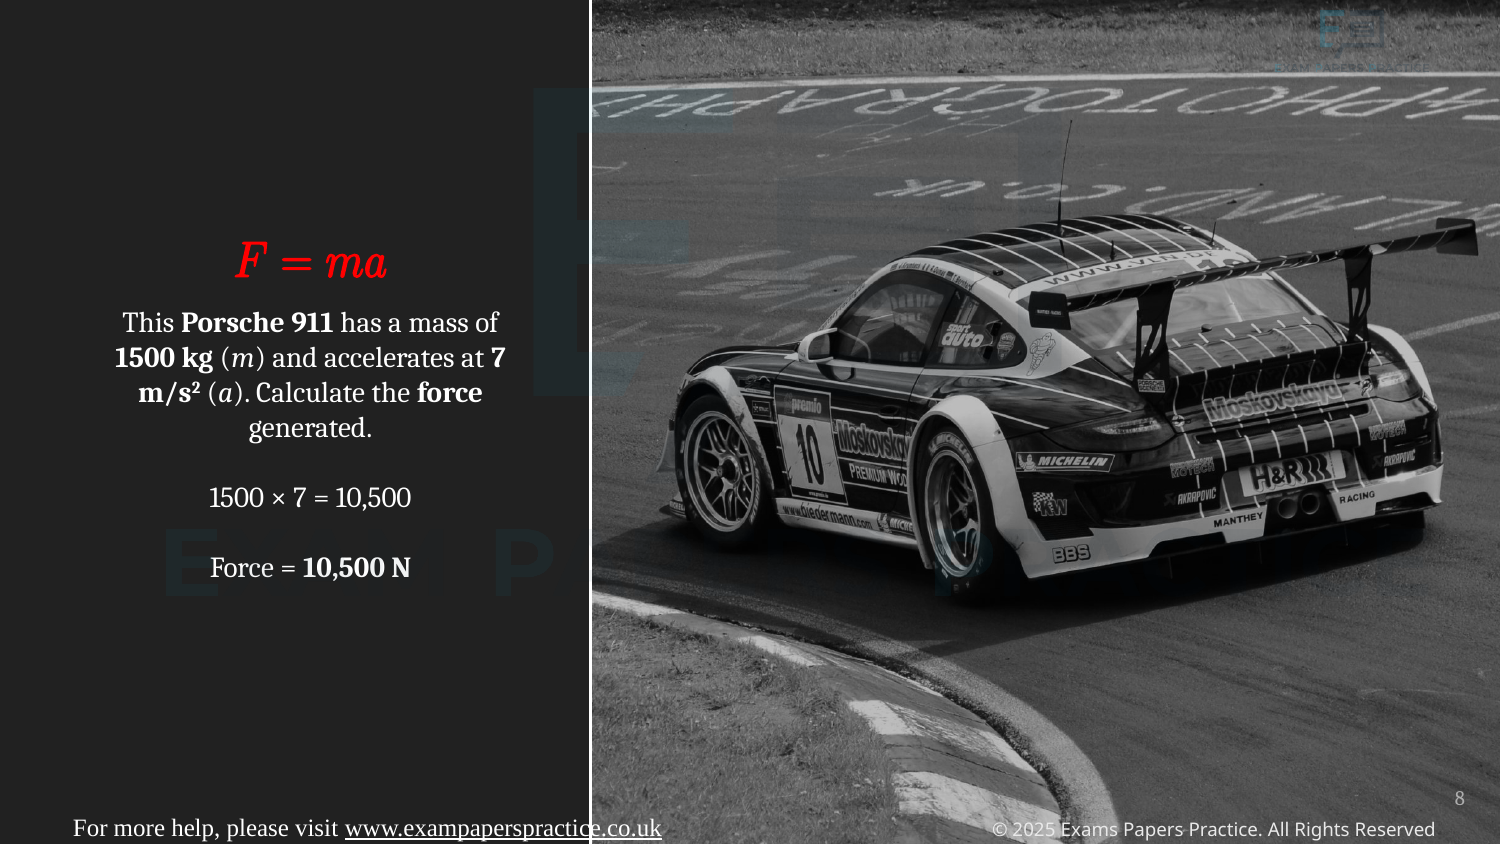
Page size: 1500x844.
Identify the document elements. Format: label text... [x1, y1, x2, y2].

picture [166, 0, 1500, 844]
text_box For more help, please visit www.exampaperspractice.co.uk [36, 804, 584, 843]
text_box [83, 242, 164, 602]
